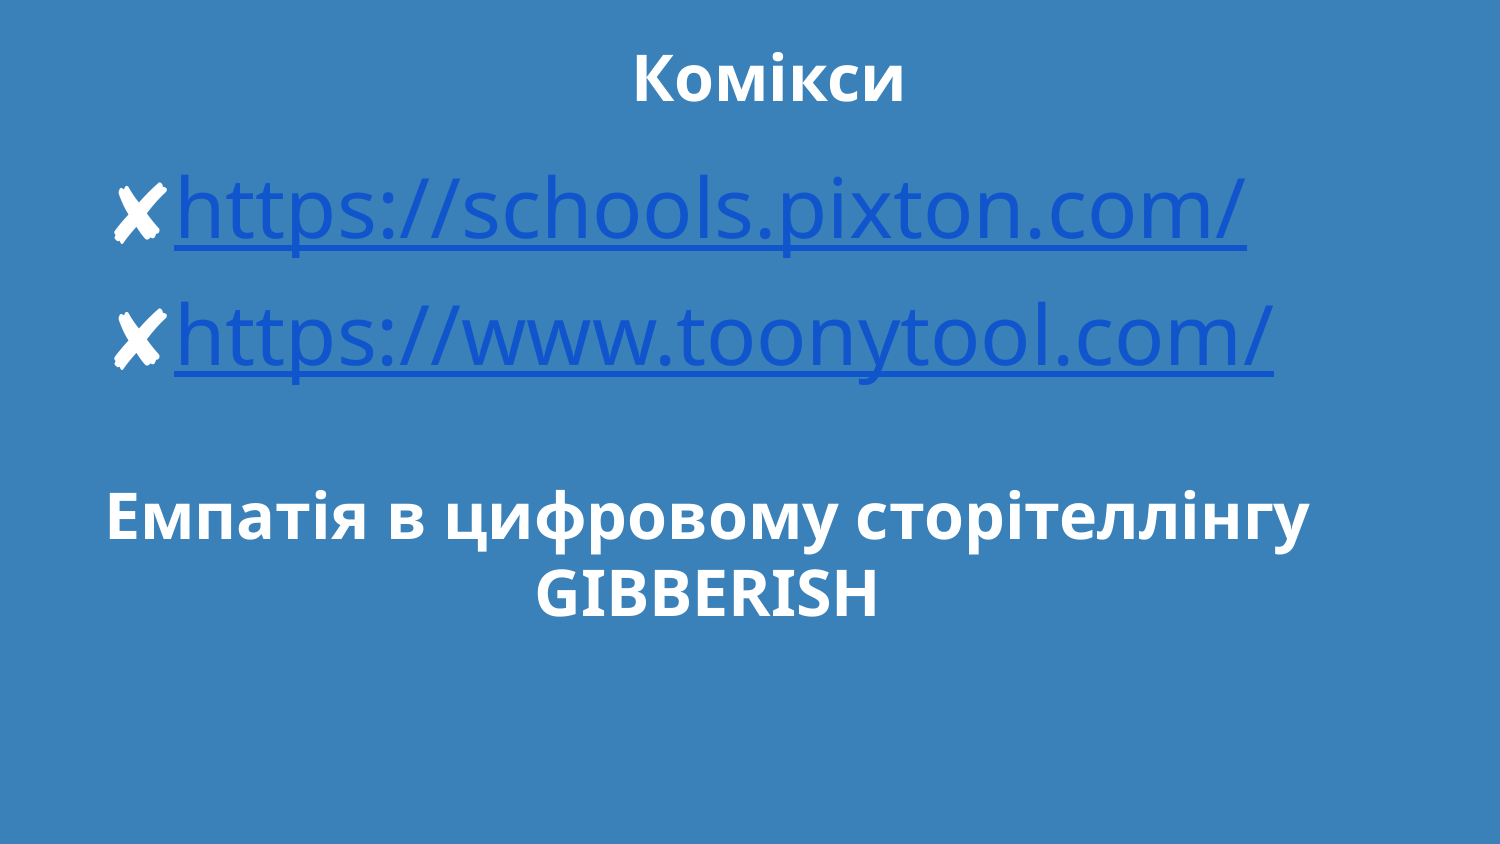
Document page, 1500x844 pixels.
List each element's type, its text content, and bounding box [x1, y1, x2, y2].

list https://schools.pixton.com/ https://www.toonytool.com/ [72, 140, 1500, 364]
text_box Емпатія в цифровому сторітеллінгу GIBBERISH [0, 459, 1477, 554]
title Комікси [0, 21, 1500, 116]
